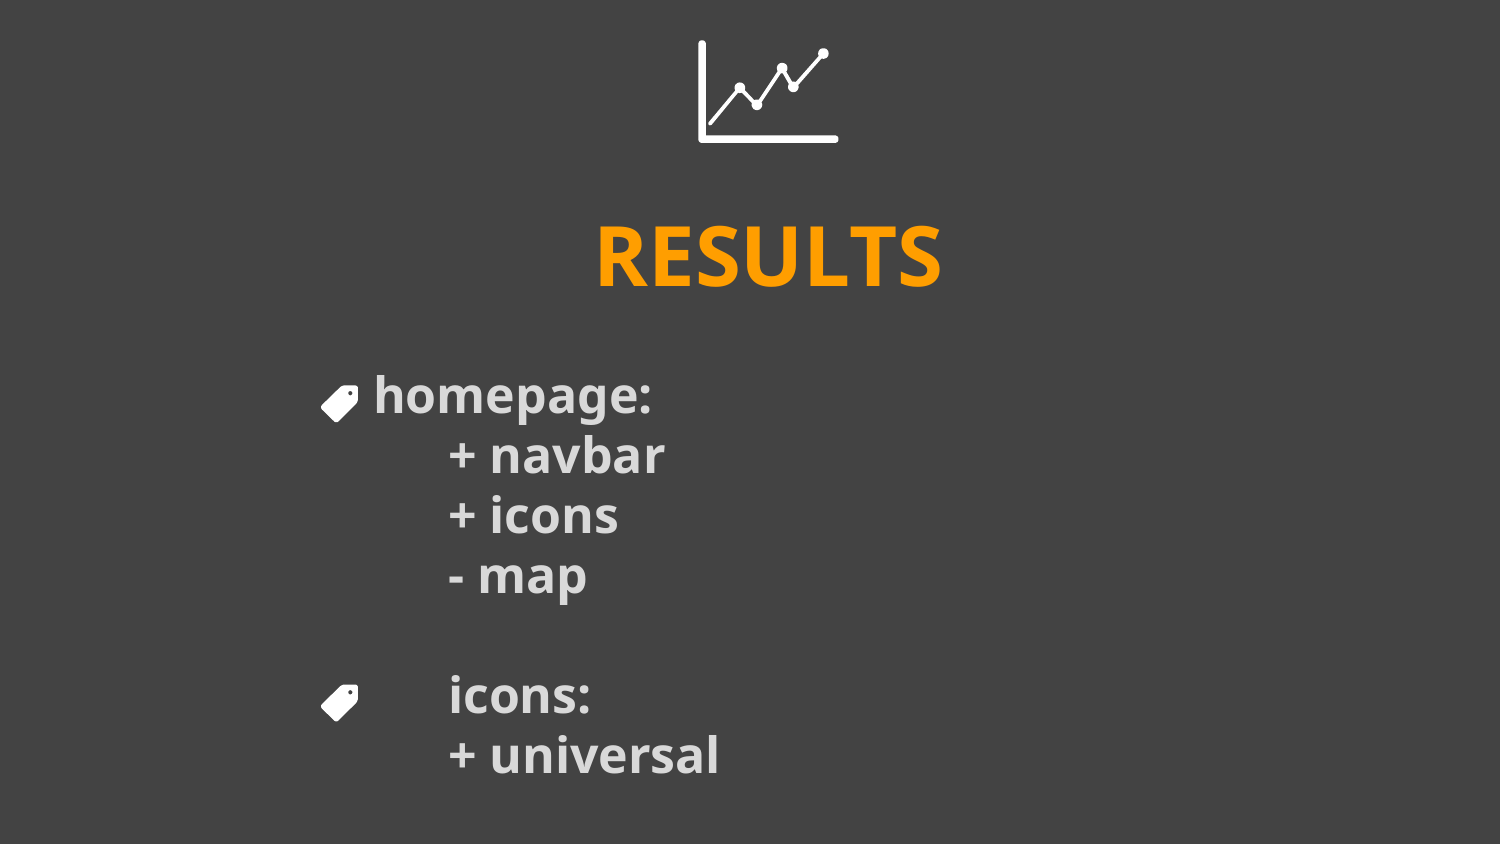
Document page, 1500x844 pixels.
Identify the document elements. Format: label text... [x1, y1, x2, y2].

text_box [698, 40, 839, 144]
text_box RESULTS homepage: + navbar + icons - map icons: + universal [358, 188, 1179, 702]
text_box [321, 385, 358, 423]
text_box [321, 684, 358, 722]
